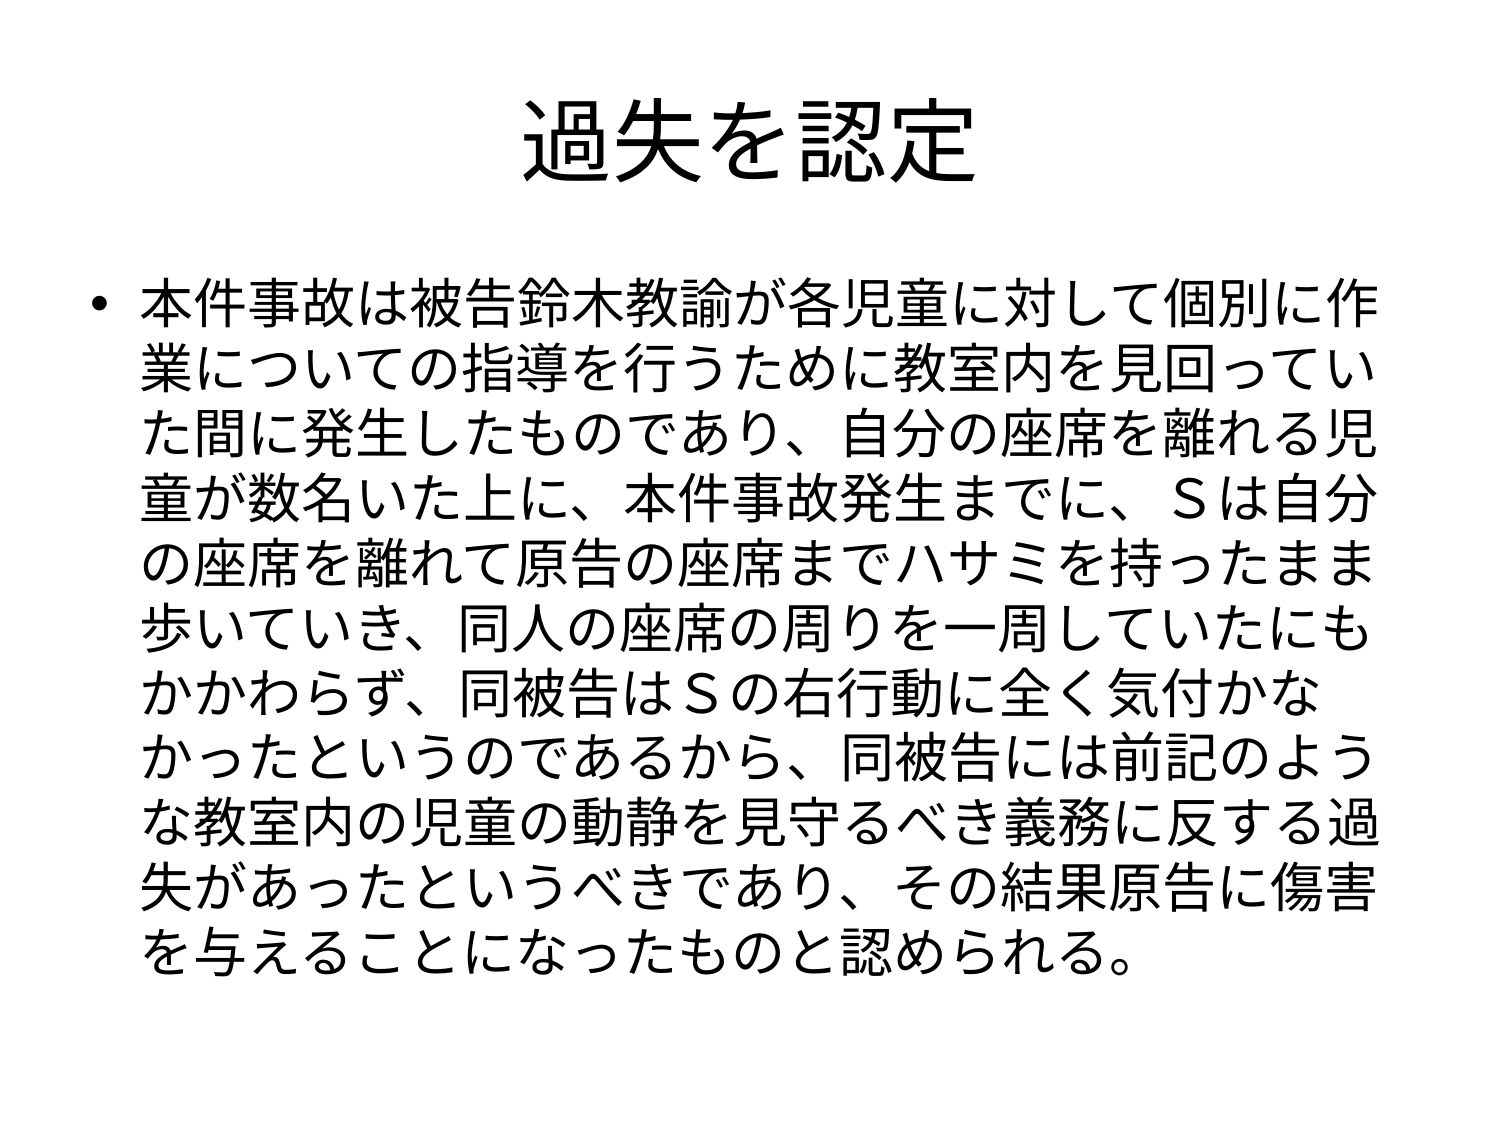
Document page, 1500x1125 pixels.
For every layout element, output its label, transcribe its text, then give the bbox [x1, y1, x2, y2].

title 過失を認定 [75, 45, 1425, 233]
list 本件事故は被告鈴木教諭が各児童に対して個別に作業についての指導を行うために教室内を見回っていた間に発生したものであり、自分の座席を離れる児童が数名いた上に、本件事故発生までに、Ｓは自分の座席を離れて原告の座席までハサミを持ったまま歩いていき、同人の座席の周りを一周していたにもかかわらず、同被告はＳの右行動に全く気付かなかったというのであるから、同被告には前記のような教室内の児童の動静を見守るべき義務に反する過失があったというべきであり、その結果原告に傷害を与えることになったものと認められる。 [75, 262, 1425, 1005]
